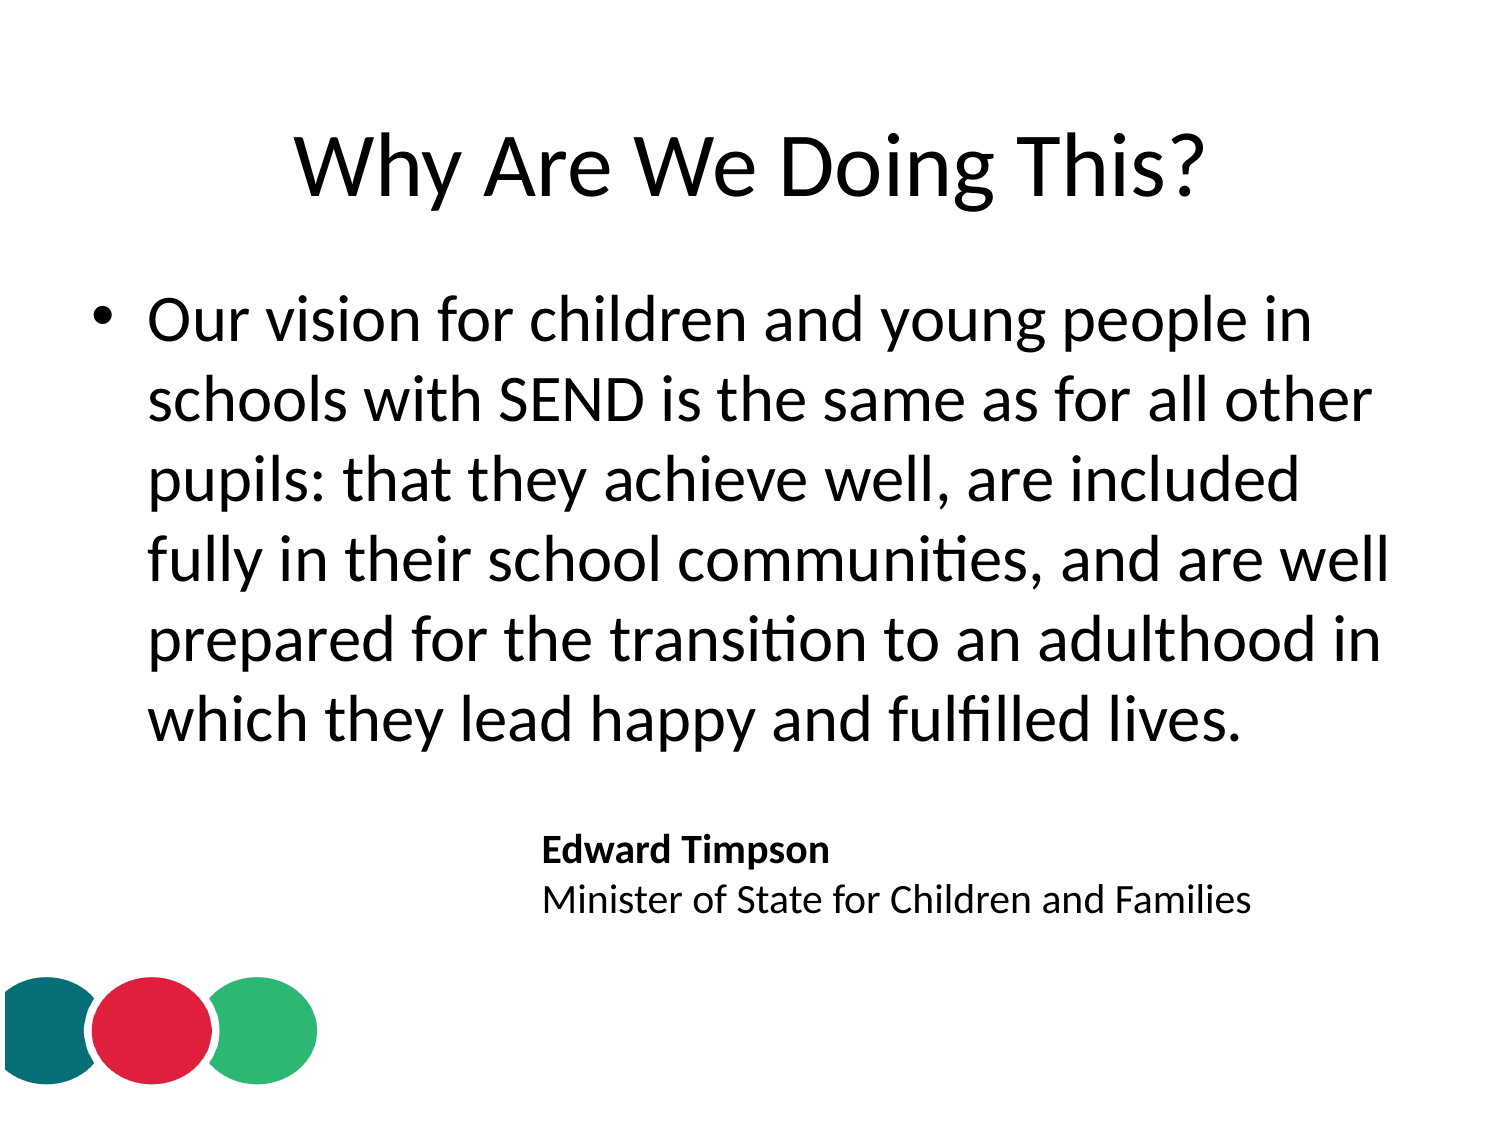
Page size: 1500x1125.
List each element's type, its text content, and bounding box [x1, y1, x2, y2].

title Why Are We Doing This? [76, 66, 1427, 254]
list Our vision for children and young people in schools with SEND is the same as for all other pupils: that they achieve well, are included fully in their school communities, and are well prepared for the transition to an adulthood in which they lead happy and fulfilled lives. Edward Timpson Minister of State for Children and Families [76, 267, 1427, 1010]
picture [4, 963, 325, 1102]
